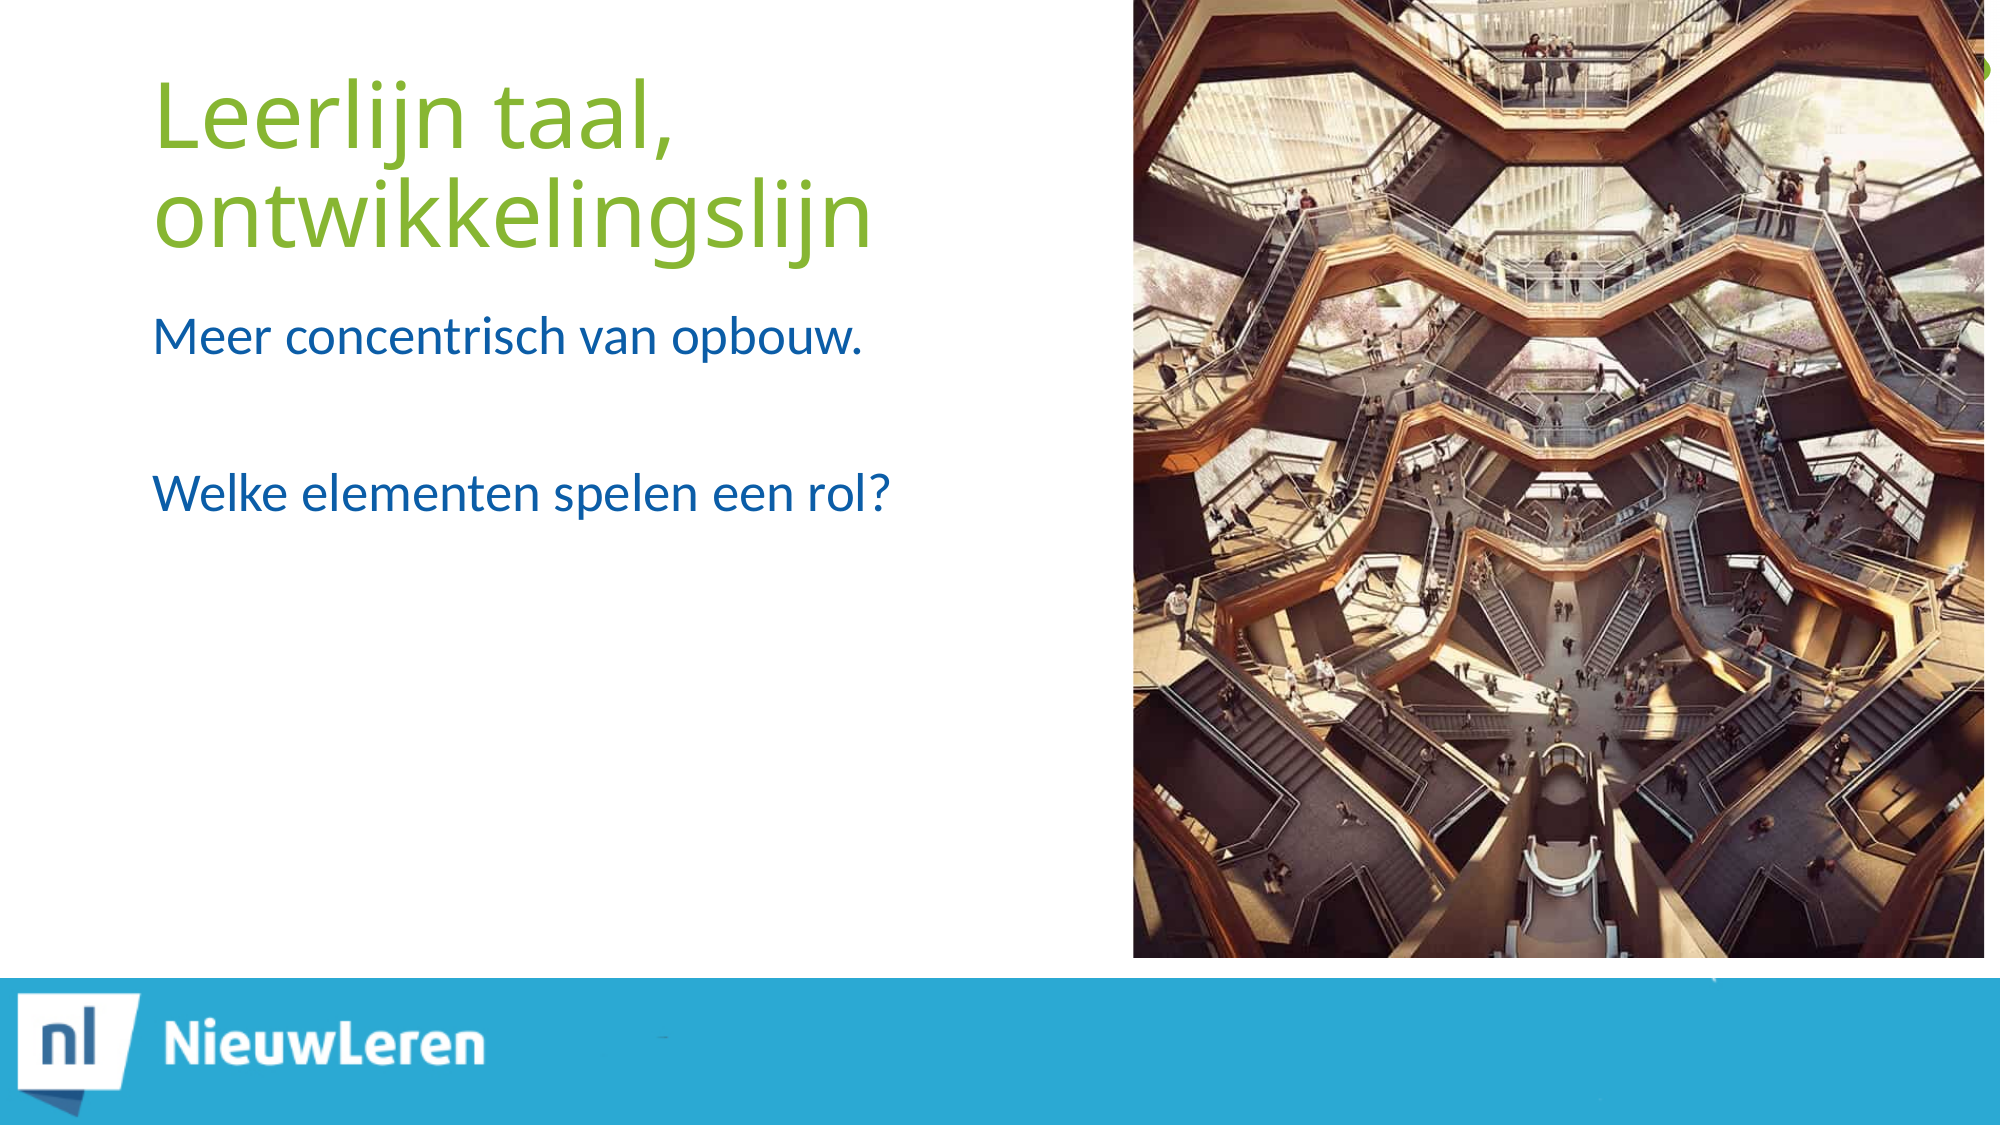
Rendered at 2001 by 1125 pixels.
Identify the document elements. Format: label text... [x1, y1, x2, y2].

picture [0, 978, 2000, 1125]
list Meer concentrisch van opbouw. Welke elementen spelen een rol? [137, 299, 921, 580]
title Leerlijn taal, ontwikkelingslijn [137, 59, 1133, 278]
picture [1133, 0, 2000, 958]
